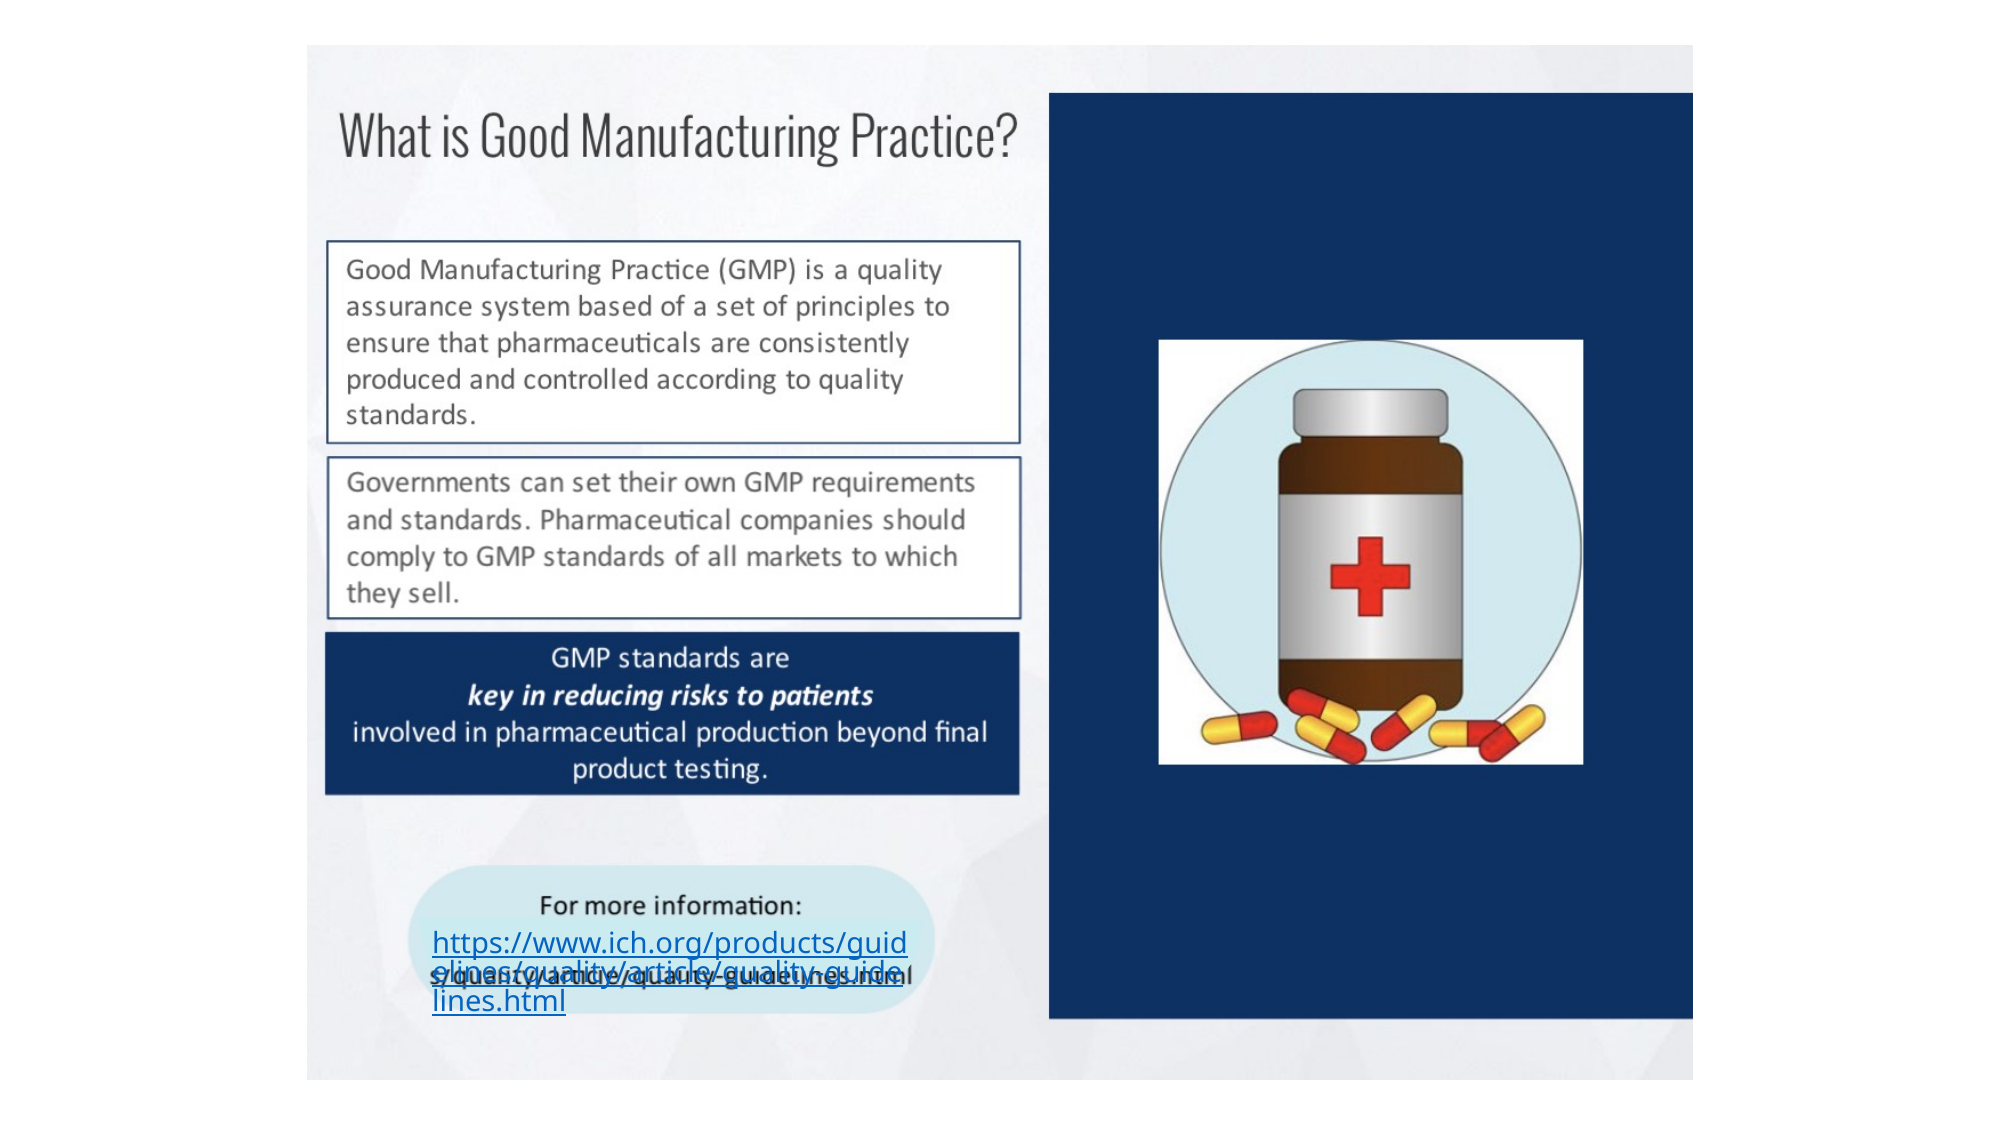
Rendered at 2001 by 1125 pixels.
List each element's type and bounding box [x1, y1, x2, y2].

picture [307, 45, 1693, 1080]
